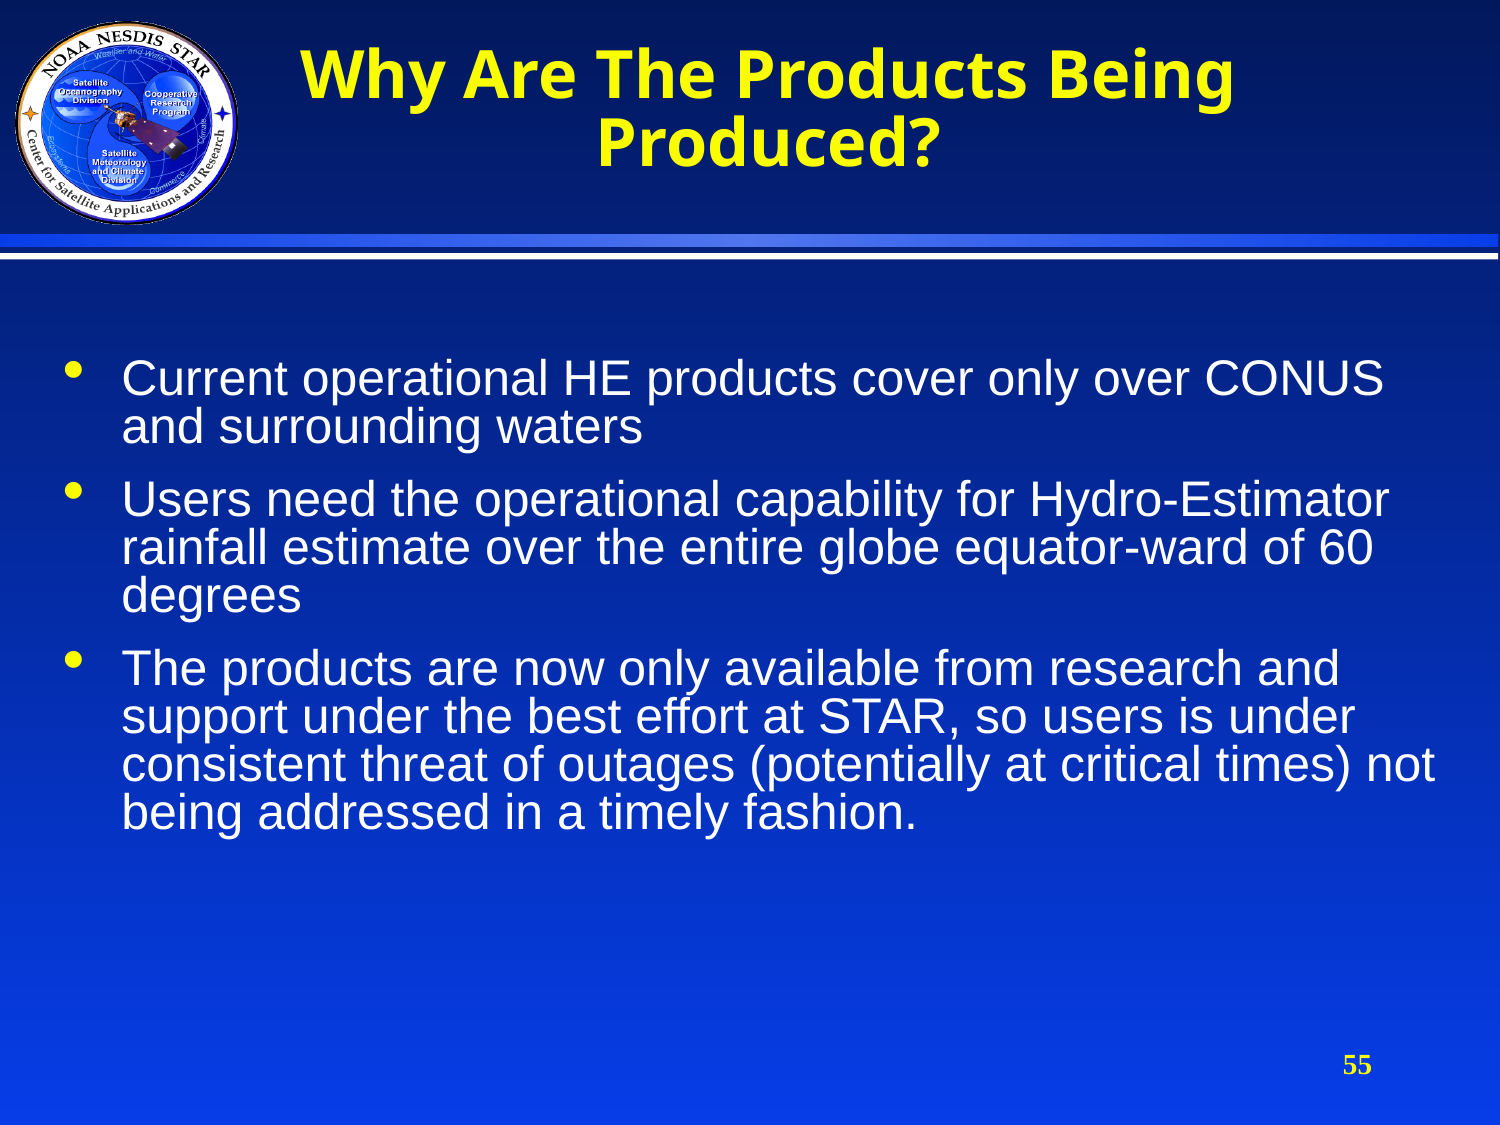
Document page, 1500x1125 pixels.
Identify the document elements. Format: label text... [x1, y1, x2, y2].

slide_number 126 [708, 234, 713, 247]
title Why Are The Products Being Produced? [212, 0, 1326, 188]
picture [13, 21, 238, 226]
slide_number 55 [1074, 1024, 1388, 1101]
list Current operational HE products cover only over CONUS and surrounding waters Users need the operational capability for Hydro-Estimator rainfall estimate over the entire globe equator-ward of 60 degrees The products are now only available from research and support under the best effort at STAR, so users is under consistent threat of outages (potentially at critical times) not being addressed in a timely fashion. [49, 349, 1476, 1013]
text_box 106 [1094, 234, 1099, 247]
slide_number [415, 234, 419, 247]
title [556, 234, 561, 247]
